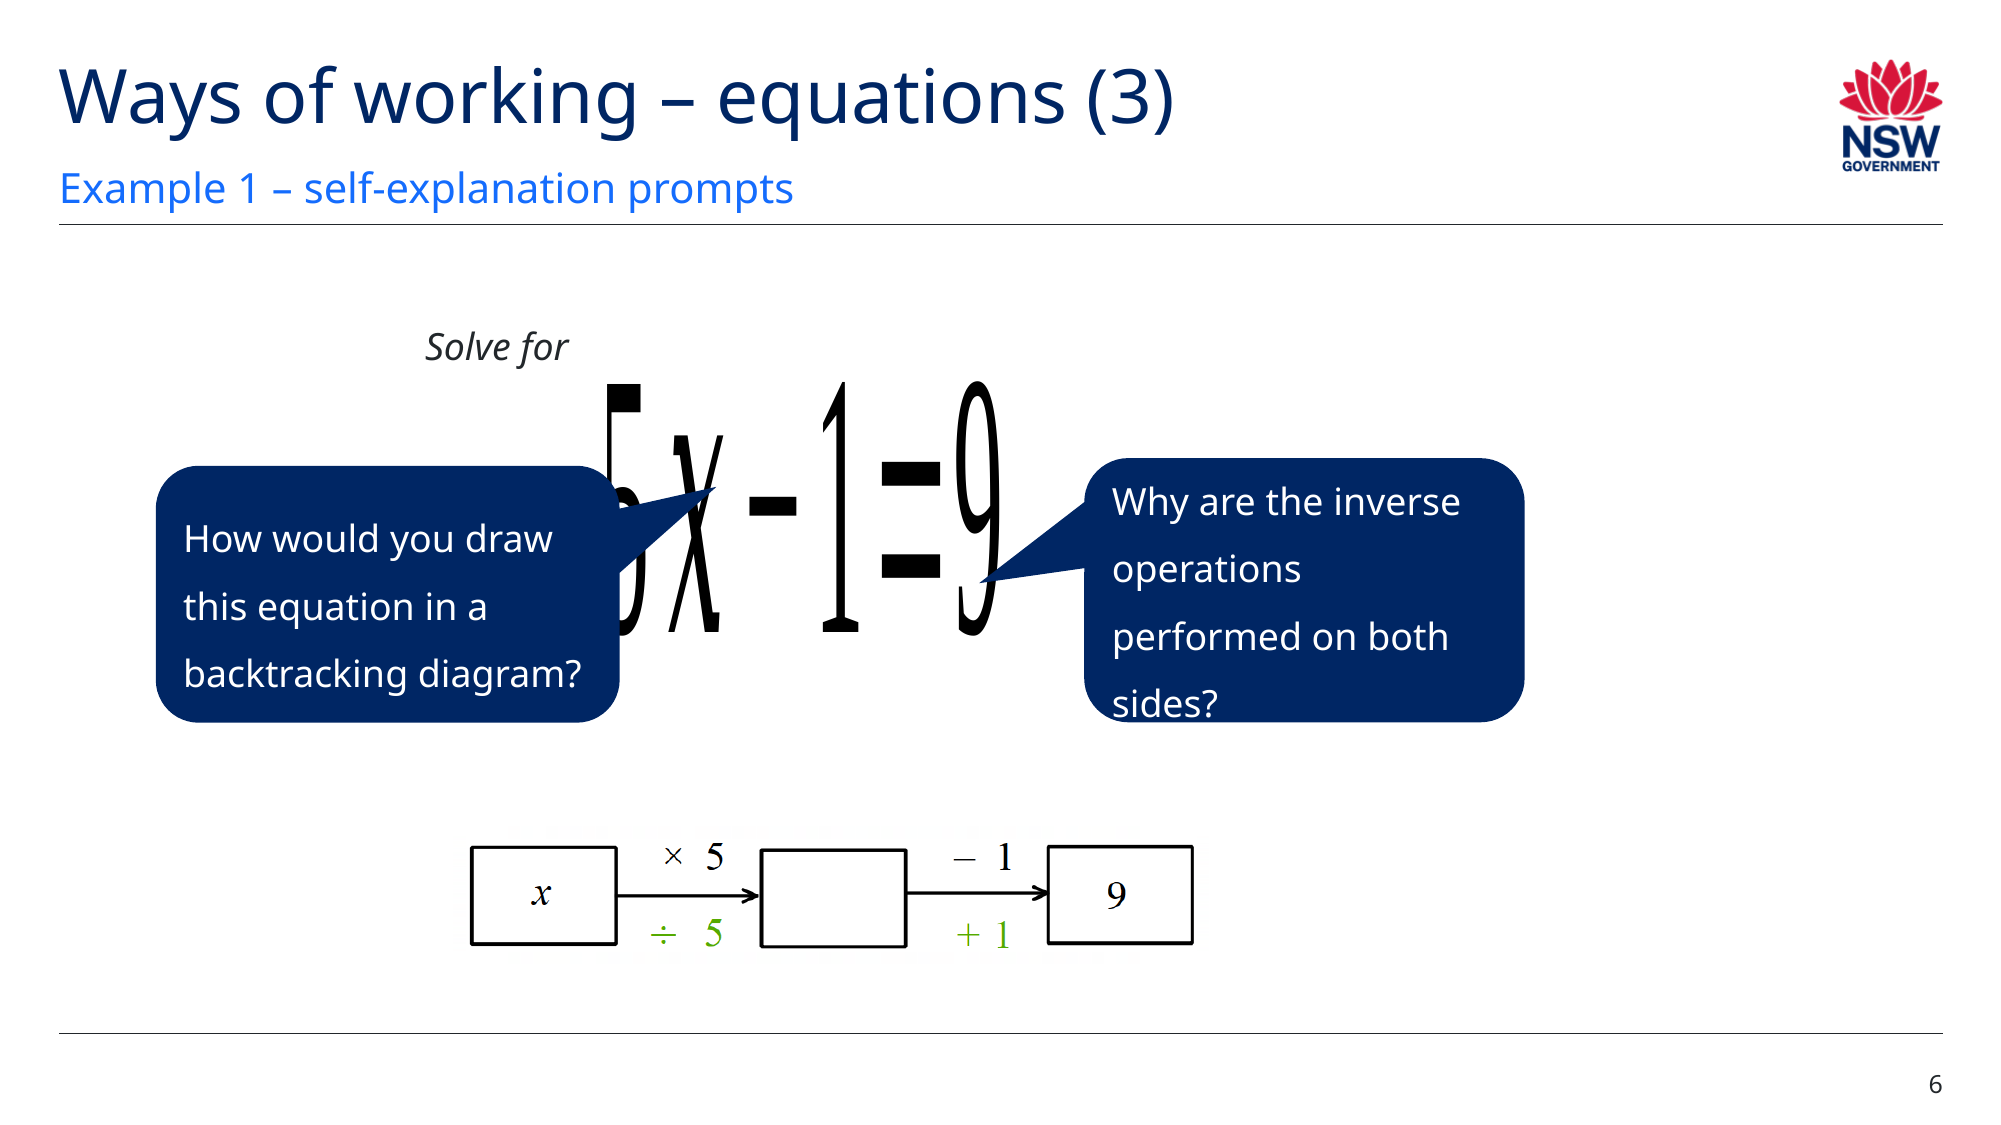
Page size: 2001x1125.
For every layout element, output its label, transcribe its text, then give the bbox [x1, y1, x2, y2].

text_box How would you draw this equation in a backtracking diagram? [154, 464, 718, 724]
list Example 1 – self-explanation prompts [59, 161, 1713, 212]
title Ways of working – equations (3) [59, 59, 1713, 149]
slide_number 6 [1824, 1068, 1943, 1099]
picture [1839, 59, 1943, 172]
text_box Why are the inverse operations performed on both sides? [978, 457, 1526, 724]
picture [453, 826, 1209, 964]
